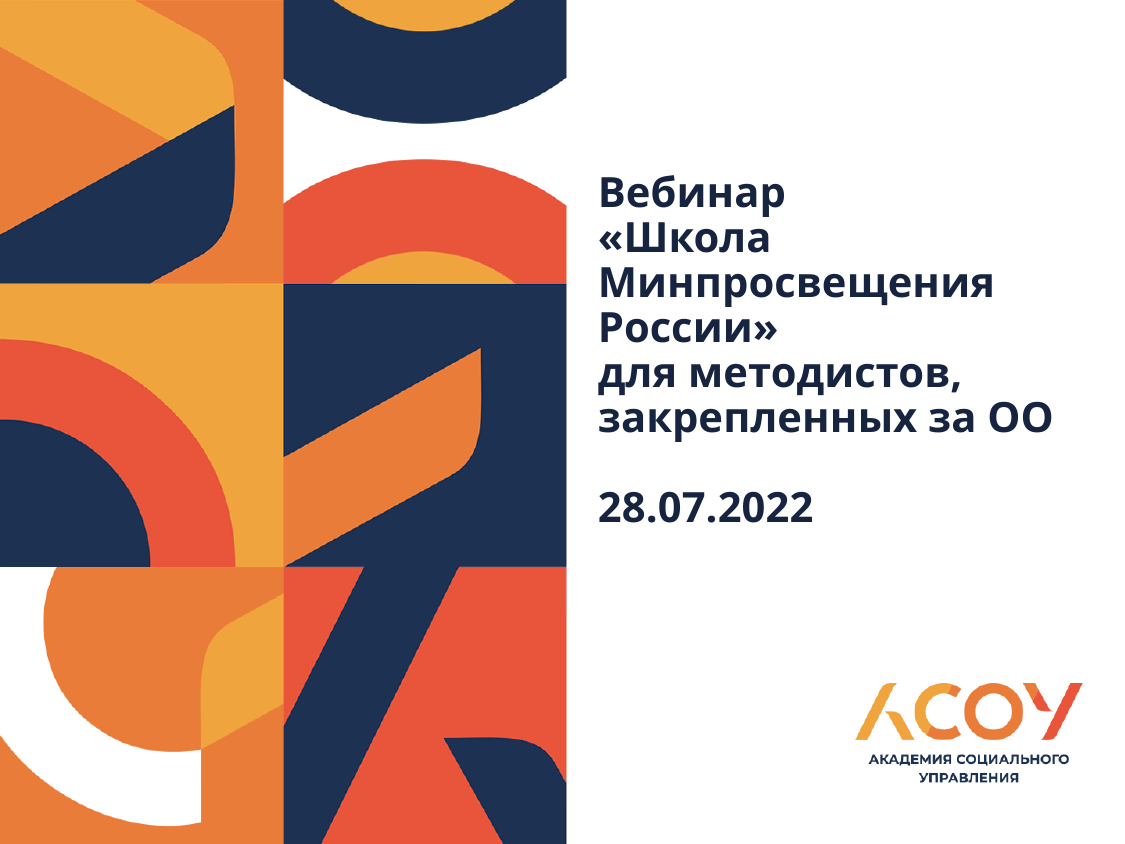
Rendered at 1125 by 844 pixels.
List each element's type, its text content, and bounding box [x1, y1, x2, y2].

picture [0, 0, 1125, 844]
title Вебинар «Школа Минпросвещения России» для методистов, закрепленных за ОО 28.07.2022 [582, 281, 1119, 423]
